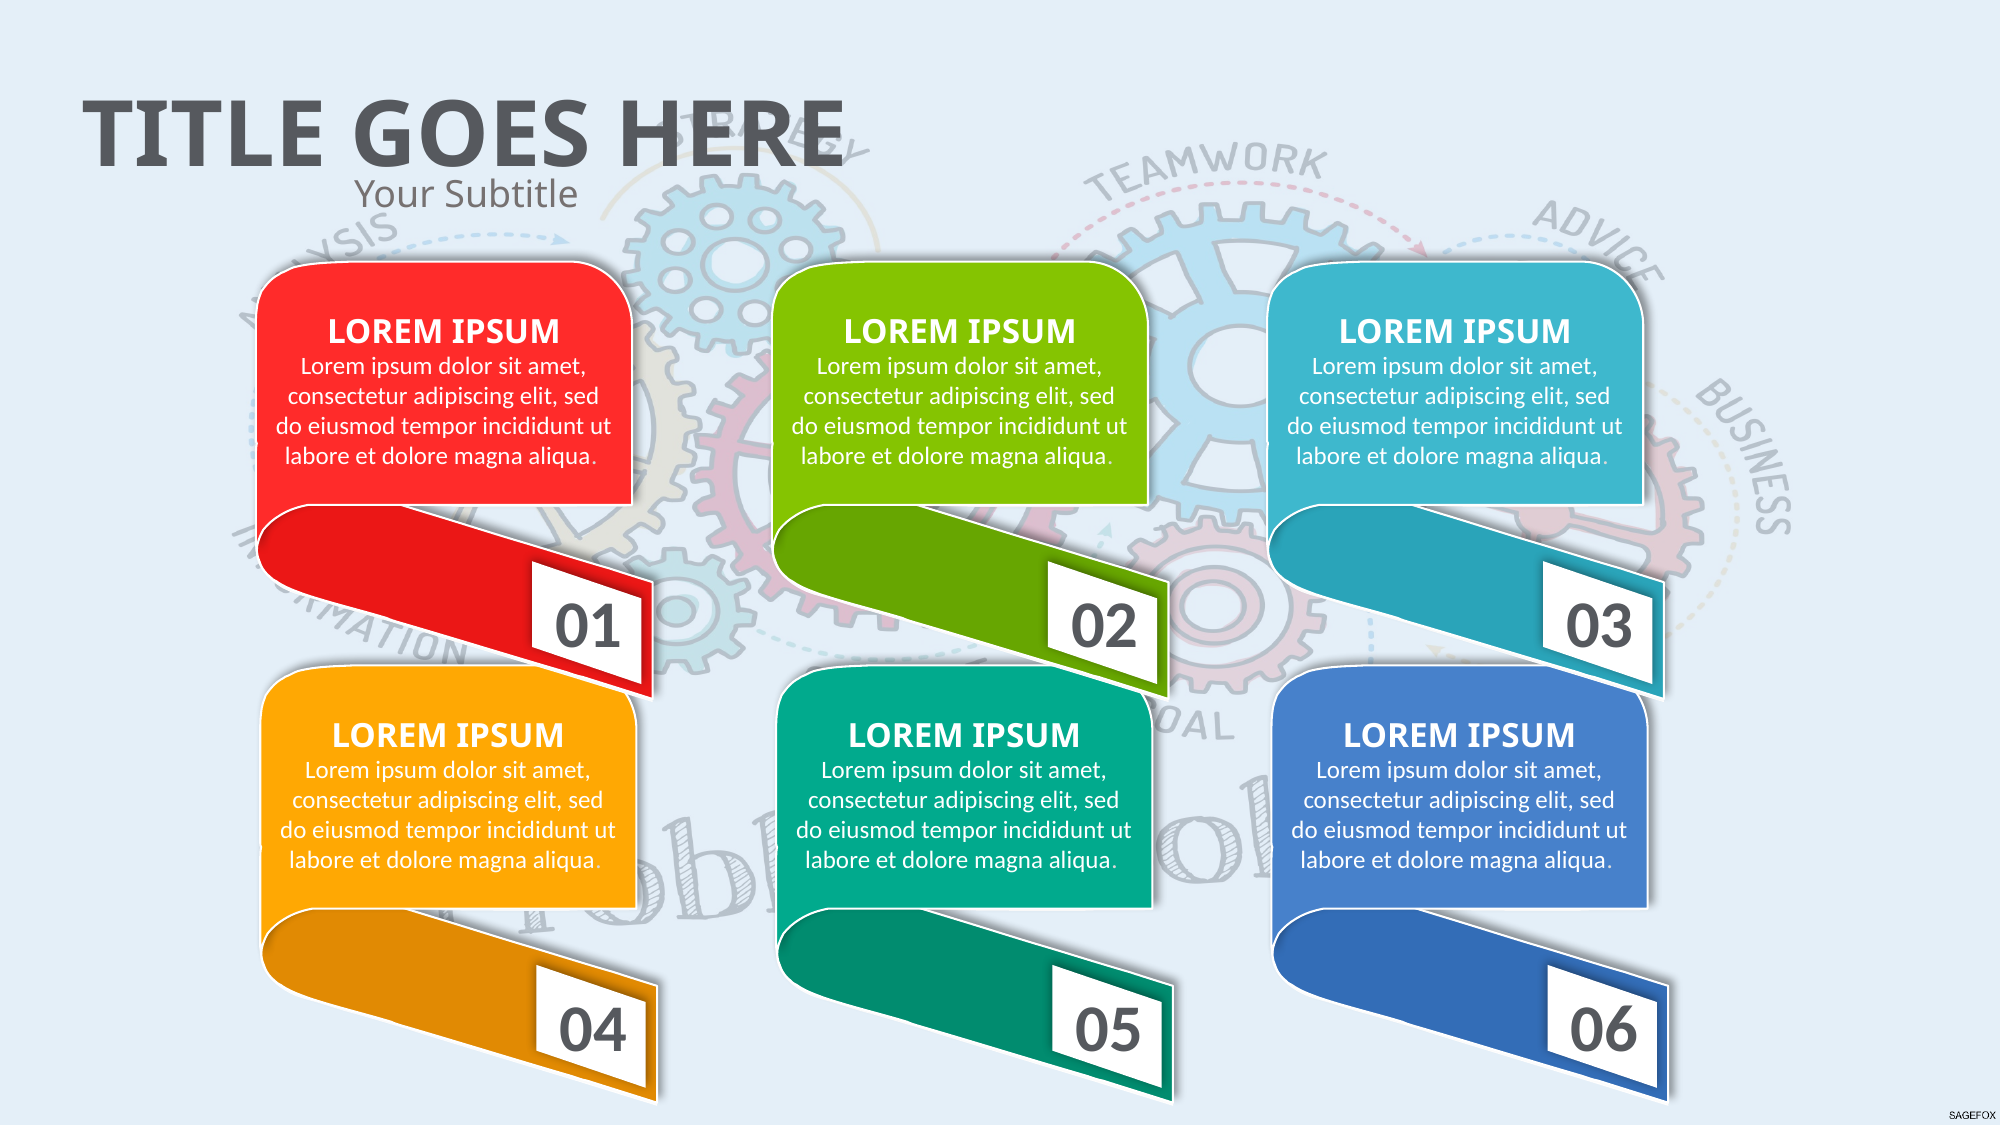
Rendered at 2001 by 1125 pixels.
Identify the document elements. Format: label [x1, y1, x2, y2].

text_box [771, 261, 1148, 552]
text_box [771, 455, 1169, 700]
text_box [776, 700, 1153, 955]
text_box [255, 261, 633, 552]
picture [1925, 0, 2001, 1125]
text_box [1271, 858, 1669, 1103]
text_box [1267, 261, 1644, 552]
text_box [13, 66, 918, 224]
text_box [1267, 455, 1664, 700]
text_box [256, 455, 653, 700]
text_box [1271, 700, 1648, 955]
text_box [260, 858, 658, 1103]
text_box [260, 700, 637, 955]
text_box [776, 858, 1173, 1103]
